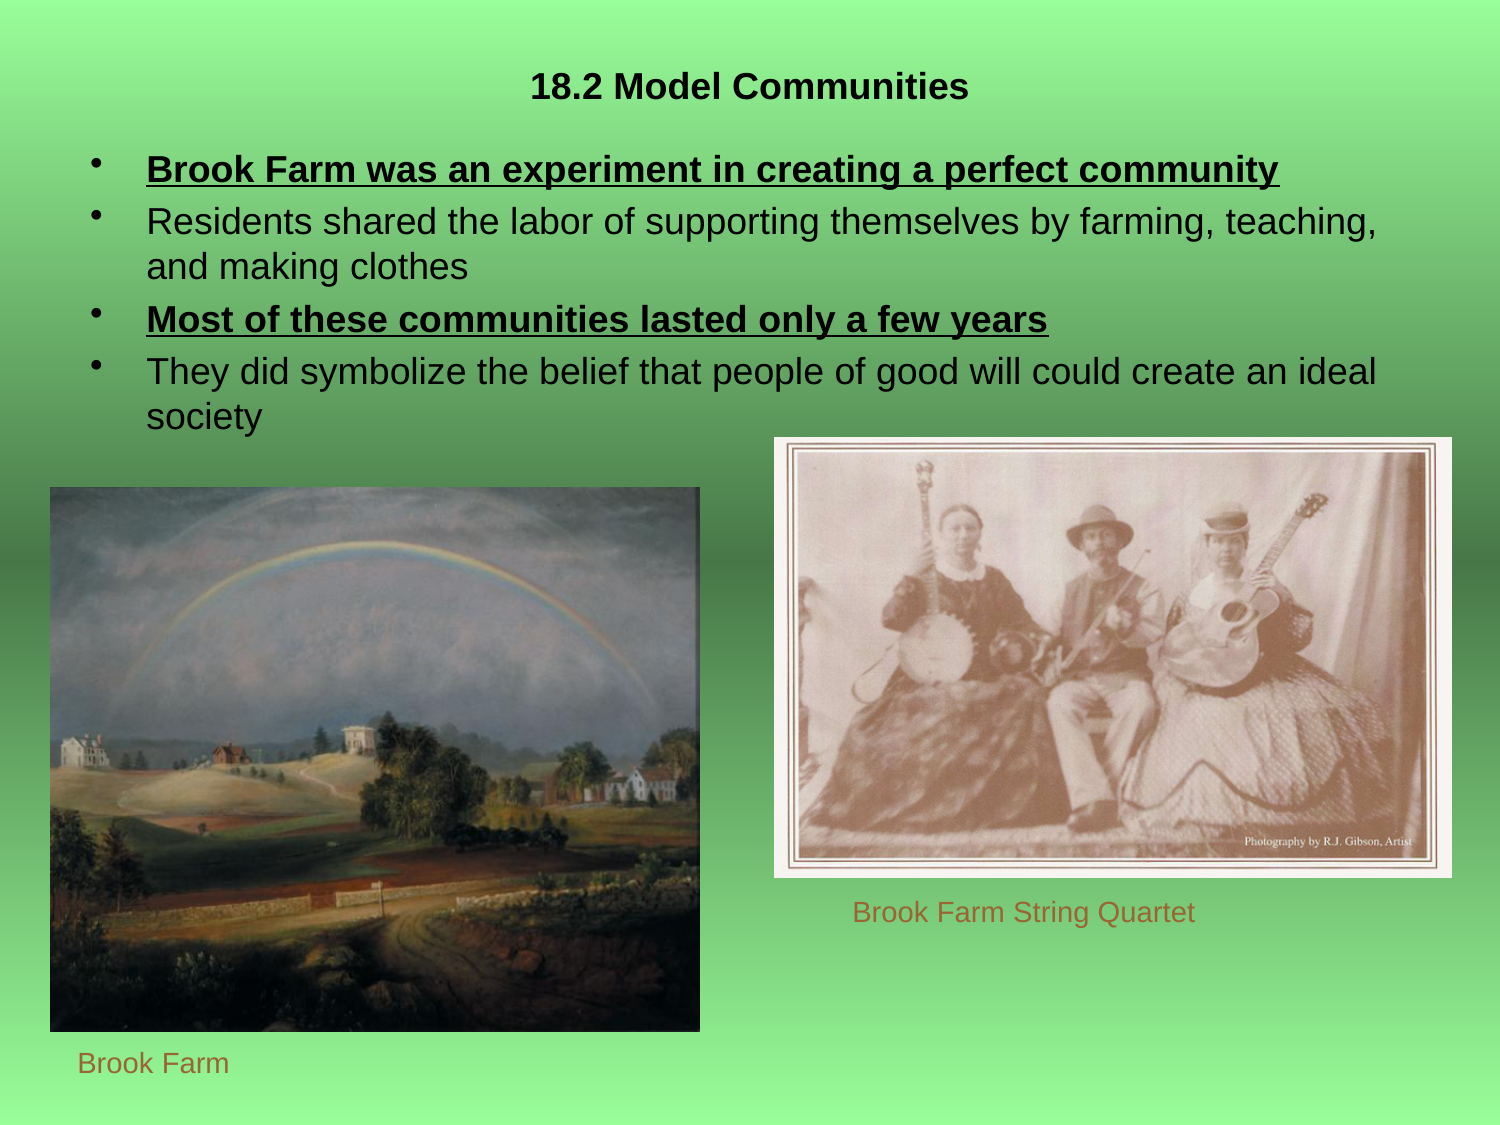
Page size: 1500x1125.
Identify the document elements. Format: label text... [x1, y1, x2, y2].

list Brook Farm was an experiment in creating a perfect community Residents shared the labor of supporting themselves by farming, teaching, and making clothes Most of these communities lasted only a few years They did symbolize the belief that people of good will could create an ideal society [75, 137, 1425, 1088]
picture [49, 487, 701, 1032]
title 18.2 Model Communities [75, 45, 1425, 125]
picture [774, 437, 1452, 878]
text_box Brook Farm [62, 1041, 563, 1088]
text_box Brook Farm String Quartet [837, 886, 1375, 936]
